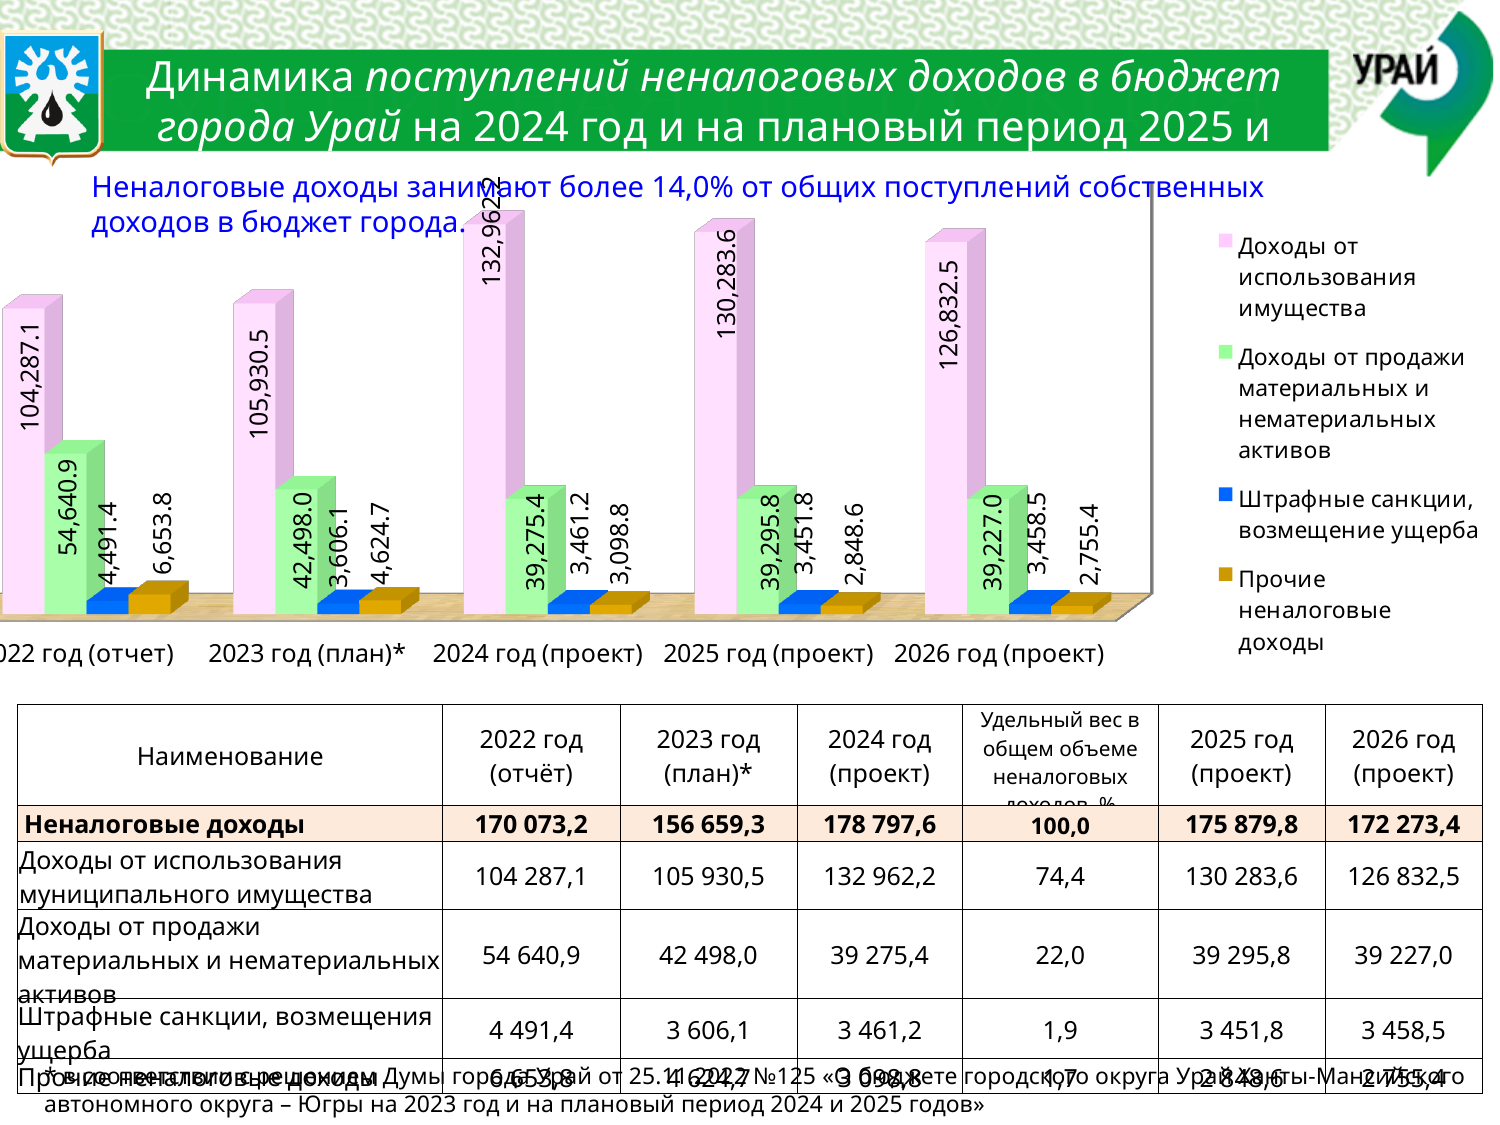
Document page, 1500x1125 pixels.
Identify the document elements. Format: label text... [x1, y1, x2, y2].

table_cell 39 275,4 [798, 910, 962, 998]
table_header Удельный вес в общем объеме неналоговых доходов, % [963, 713, 1158, 805]
table_cell 3 606,1 [621, 999, 797, 1058]
table_cell 156 659,3 [621, 806, 797, 841]
table_cell 6 653,8 [443, 1059, 620, 1093]
chart [0, 160, 1500, 705]
table_header 2024 год (проект) [798, 713, 962, 805]
table_cell 74,4 [963, 842, 1158, 909]
table_cell 39 295,8 [1159, 910, 1325, 998]
table_header 2023 год (план)* [621, 713, 797, 805]
table_cell 39 227,0 [1326, 910, 1482, 998]
table_cell 4 624,7 [621, 1059, 797, 1093]
table_cell 42 498,0 [621, 910, 797, 998]
table_cell 126 832,5 [1326, 842, 1482, 909]
table_header 2025 год (проект) [1159, 713, 1325, 805]
table_cell 170 073,2 [443, 806, 620, 841]
table_cell 22,0 [963, 910, 1158, 998]
table_cell 54 640,9 [443, 910, 620, 998]
table_cell 2 848,6 [1159, 1059, 1325, 1093]
table_cell 105 930,5 [621, 842, 797, 909]
table_cell 130 283,6 [1159, 842, 1325, 909]
table_cell 3 098,8 [798, 1059, 962, 1093]
table_header Наименование [18, 713, 442, 805]
table_cell Неналоговые доходы [18, 806, 442, 841]
table_cell 1,7 [963, 1059, 1158, 1093]
table_cell 3 451,8 [1159, 999, 1325, 1058]
table_cell 2 755,4 [1326, 1059, 1482, 1093]
table_cell Доходы от продажи материальных и нематериальных активов [18, 910, 442, 998]
text_box * в соответствии с решением Думы города Урай от 25.11.2022 №125 «О бюджете городского округа Урай Ханты-Мансийского автономного округа – Югры на 2023 год и на плановый период 2024 и 2025 годов» [29, 1094, 1483, 1124]
table_cell 178 797,6 [798, 806, 962, 841]
table_header 2026 год (проект) [1326, 713, 1482, 805]
table_cell 3 461,2 [798, 999, 962, 1058]
table_header 2022 год (отчёт) [443, 713, 620, 805]
table_cell Прочие неналоговые доходы [18, 1059, 442, 1093]
table_cell Штрафные санкции, возмещения ущерба [18, 999, 442, 1058]
table_cell 3 458,5 [1326, 999, 1482, 1058]
table_cell 132 962,2 [798, 842, 962, 909]
table_cell Доходы от использования муниципального имущества [18, 842, 442, 909]
table_cell 175 879,8 [1159, 806, 1325, 841]
table_cell 4 491,4 [443, 999, 620, 1058]
table_cell 1,9 [963, 999, 1158, 1058]
picture [0, 0, 1500, 160]
table_cell 172 273,4 [1326, 806, 1482, 841]
table_cell 104 287,1 [443, 842, 620, 909]
table_cell 100,0 [963, 806, 1158, 841]
